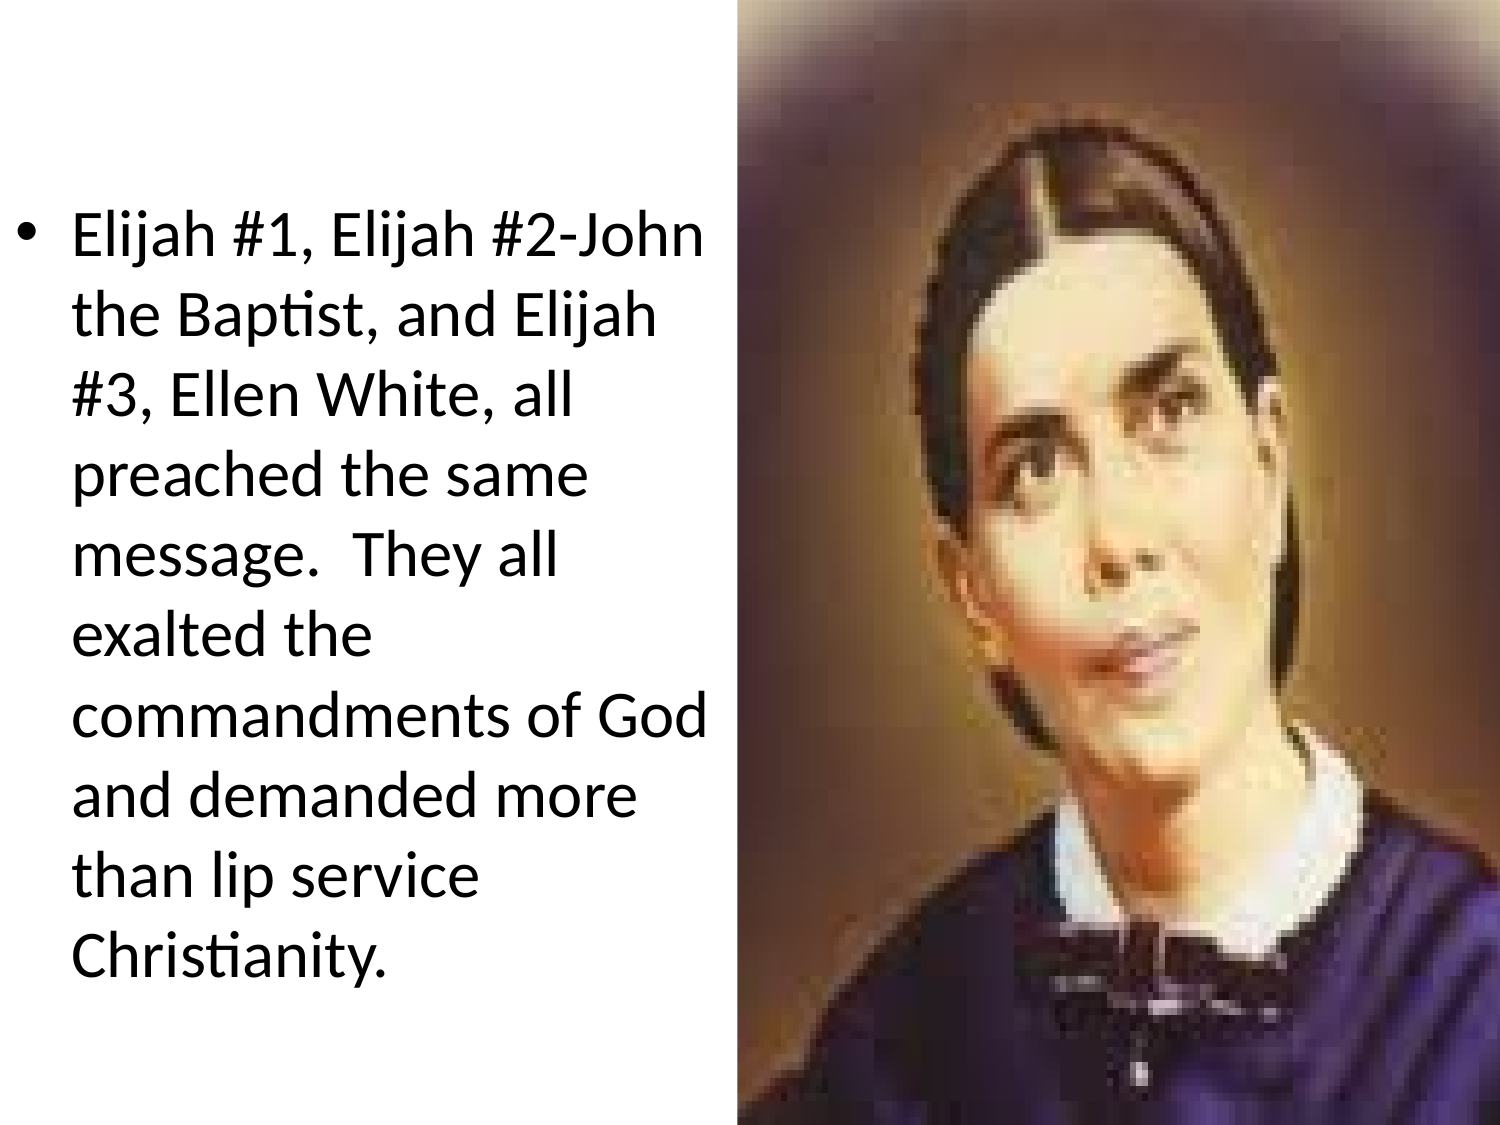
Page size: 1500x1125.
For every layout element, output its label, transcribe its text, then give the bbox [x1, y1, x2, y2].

list Elijah #1, Elijah #2-John the Baptist, and Elijah #3, Ellen White, all preached the same message. They all exalted the commandments of God and demanded more than lip service Christianity. [0, 182, 732, 1125]
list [737, 0, 1500, 1125]
